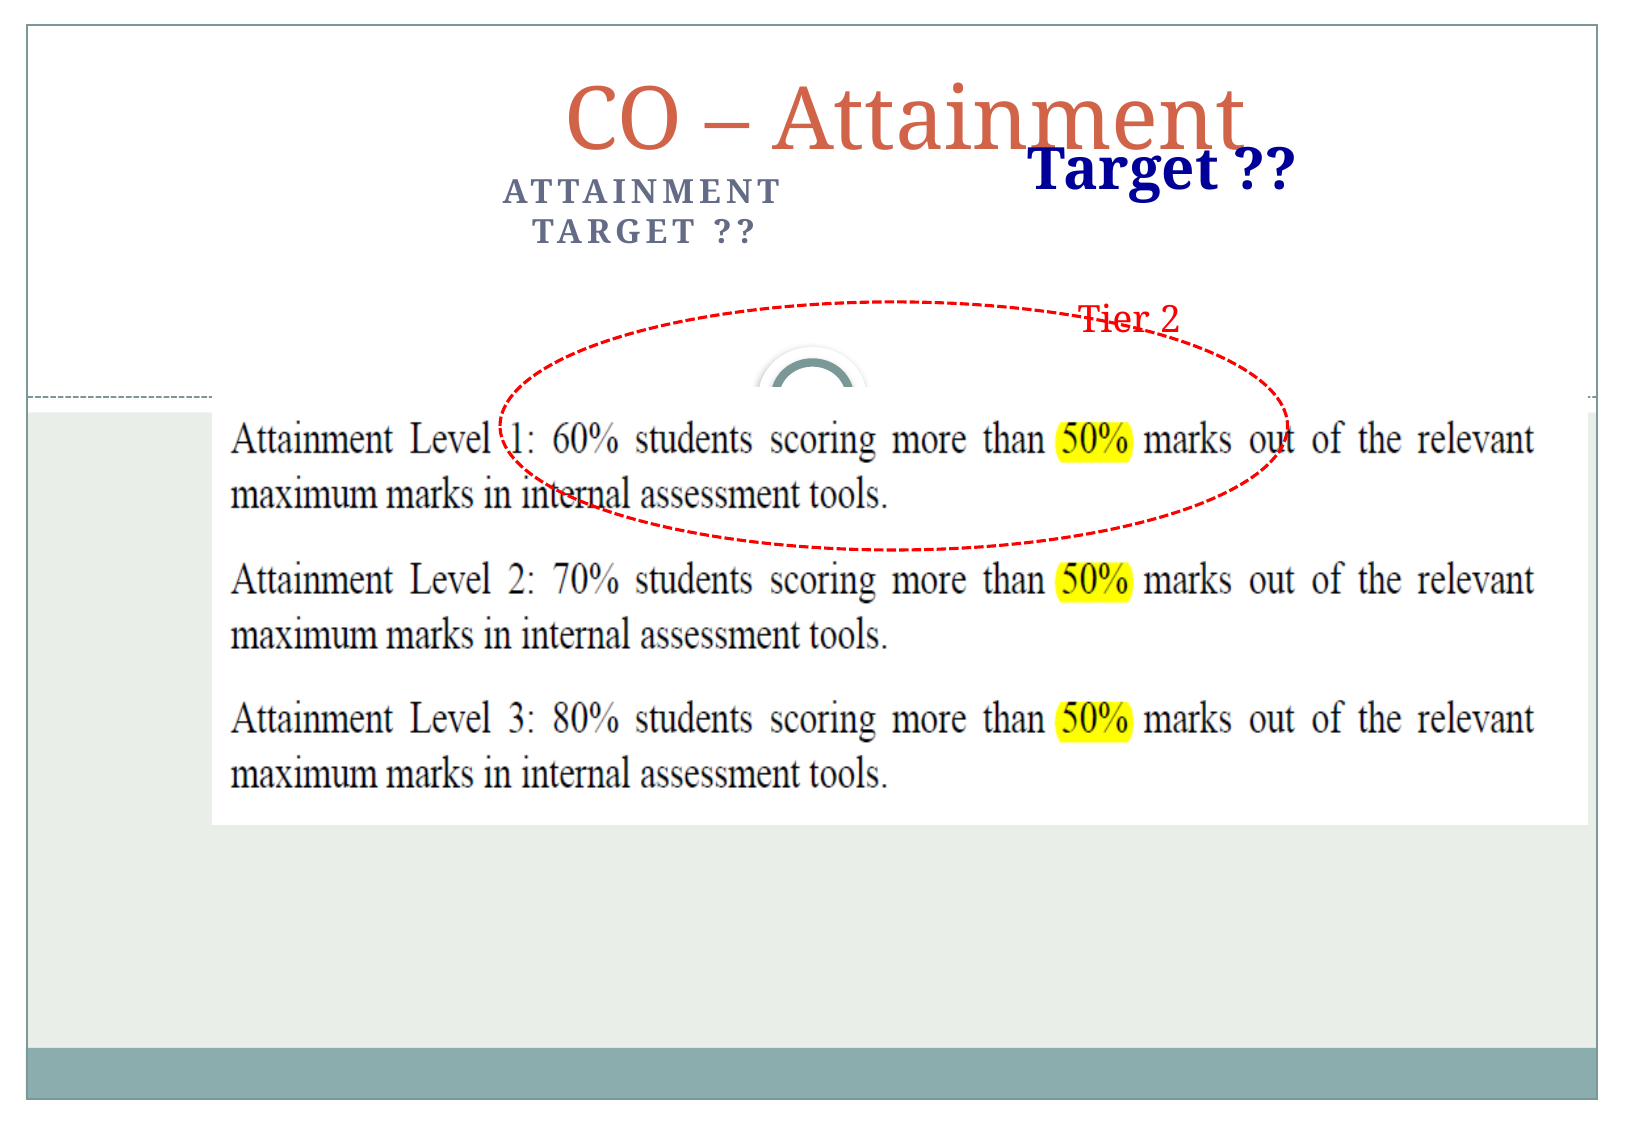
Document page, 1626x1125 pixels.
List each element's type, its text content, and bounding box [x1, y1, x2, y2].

subtitle Attainment Target ?? [387, 162, 900, 263]
text_box [521, 300, 1266, 384]
title CO – Attainment [297, 37, 1513, 175]
text_box Tier 2 [1062, 287, 1313, 348]
text_box Target ?? [1012, 123, 1613, 209]
picture [212, 387, 1588, 826]
